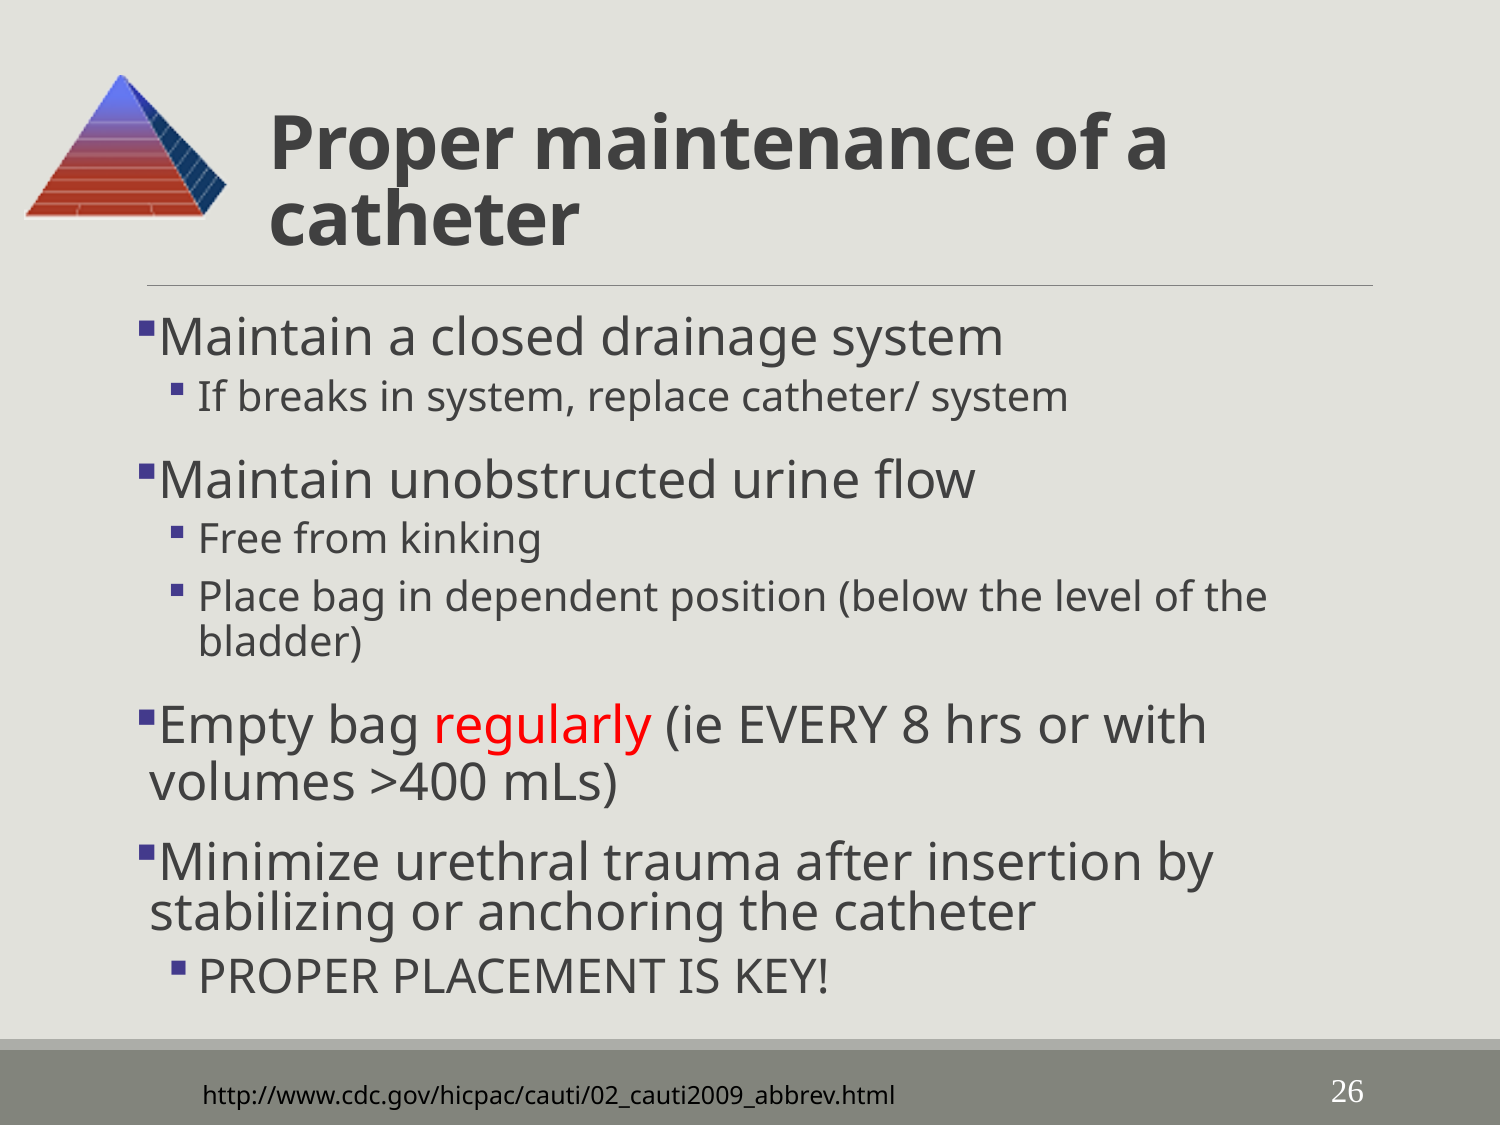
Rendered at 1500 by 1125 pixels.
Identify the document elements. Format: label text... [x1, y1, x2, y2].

picture [24, 75, 230, 220]
text_box http://www.cdc.gov/hicpac/cauti/02_cauti2009_abbrev.html [187, 1072, 912, 1117]
slide_number 26 [1217, 1059, 1380, 1120]
title Proper maintenance of a catheter [253, 31, 1500, 269]
list Maintain a closed drainage system If breaks in system, replace catheter/ system Maintain unobstructed urine flow Free from kinking Place bag in dependent position (below the level of the bladder) Empty bag regularly (ie EVERY 8 hrs or with volumes >400 mLs) Minimize urethral trauma after insertion by stabilizing or anchoring the catheter PROPER PLACEMENT IS KEY! [134, 302, 1373, 963]
